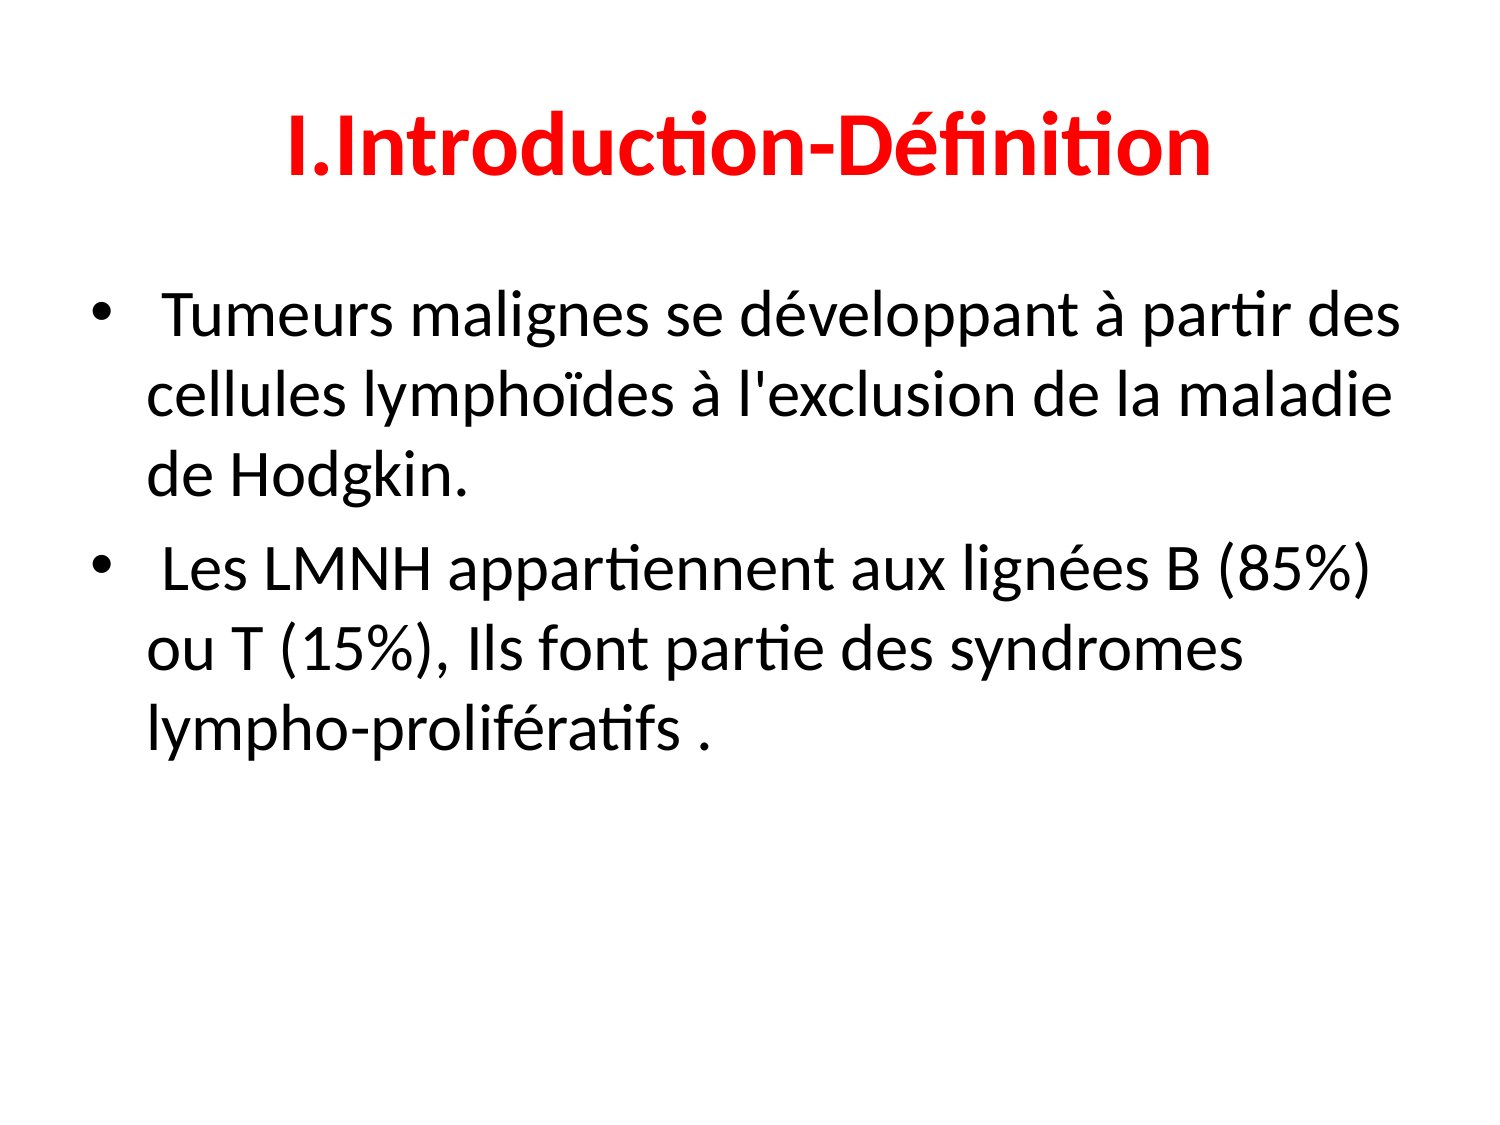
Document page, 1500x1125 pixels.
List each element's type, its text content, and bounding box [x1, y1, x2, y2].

list Tumeurs malignes se développant à partir des cellules lymphoïdes à l'exclusion de la maladie de Hodgkin. Les LMNH appartiennent aux lignées B (85%) ou T (15%), Ils font partie des syndromes lympho-prolifératifs . [75, 262, 1425, 1005]
title I.Introduction-Définition [75, 45, 1425, 233]
